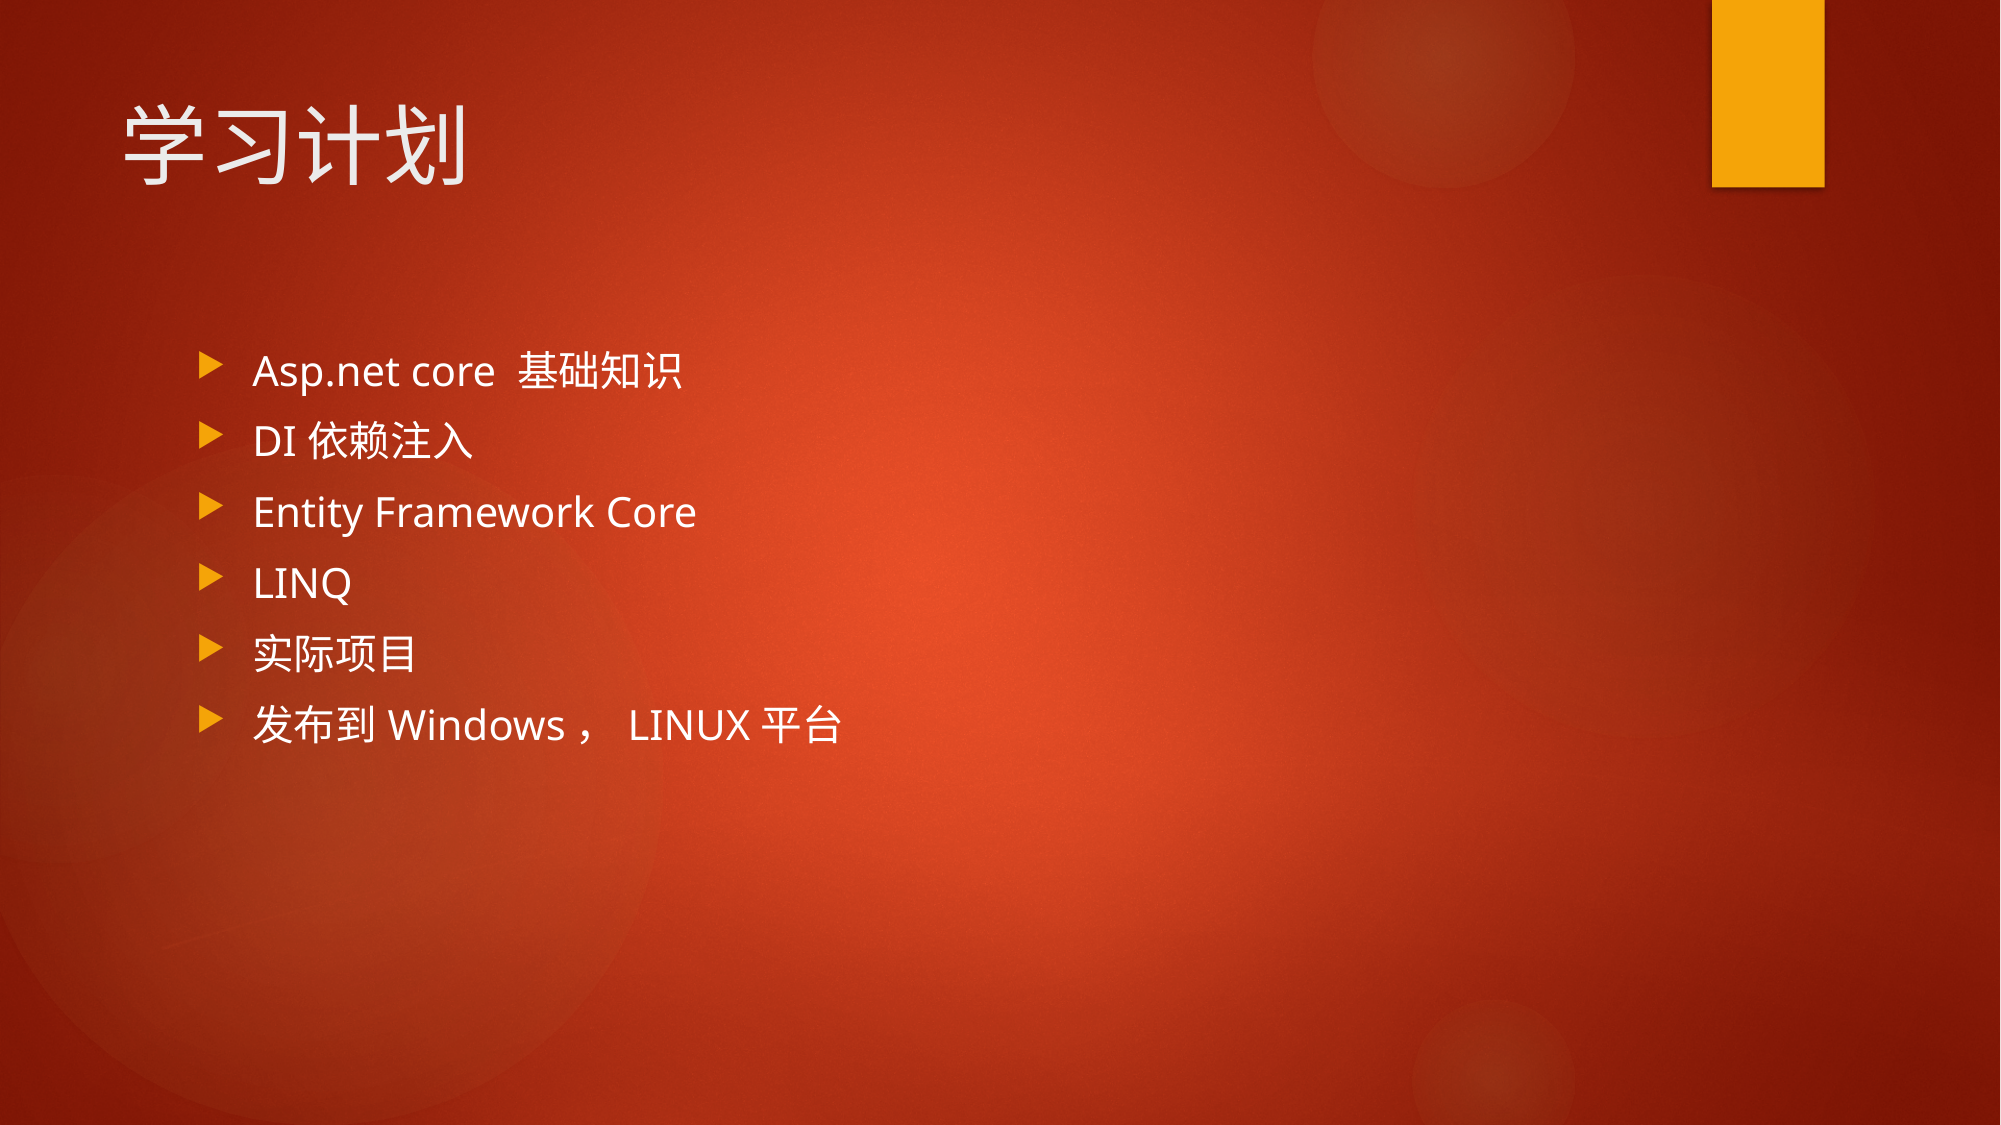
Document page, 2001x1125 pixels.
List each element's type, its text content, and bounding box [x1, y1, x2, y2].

list Asp.net core 基础知识 DI依赖注入 Entity Framework Core LINQ 实际项目 发布到Windows，LINUX平台 [181, 336, 1649, 1025]
title 学习计划 [105, 83, 1649, 314]
